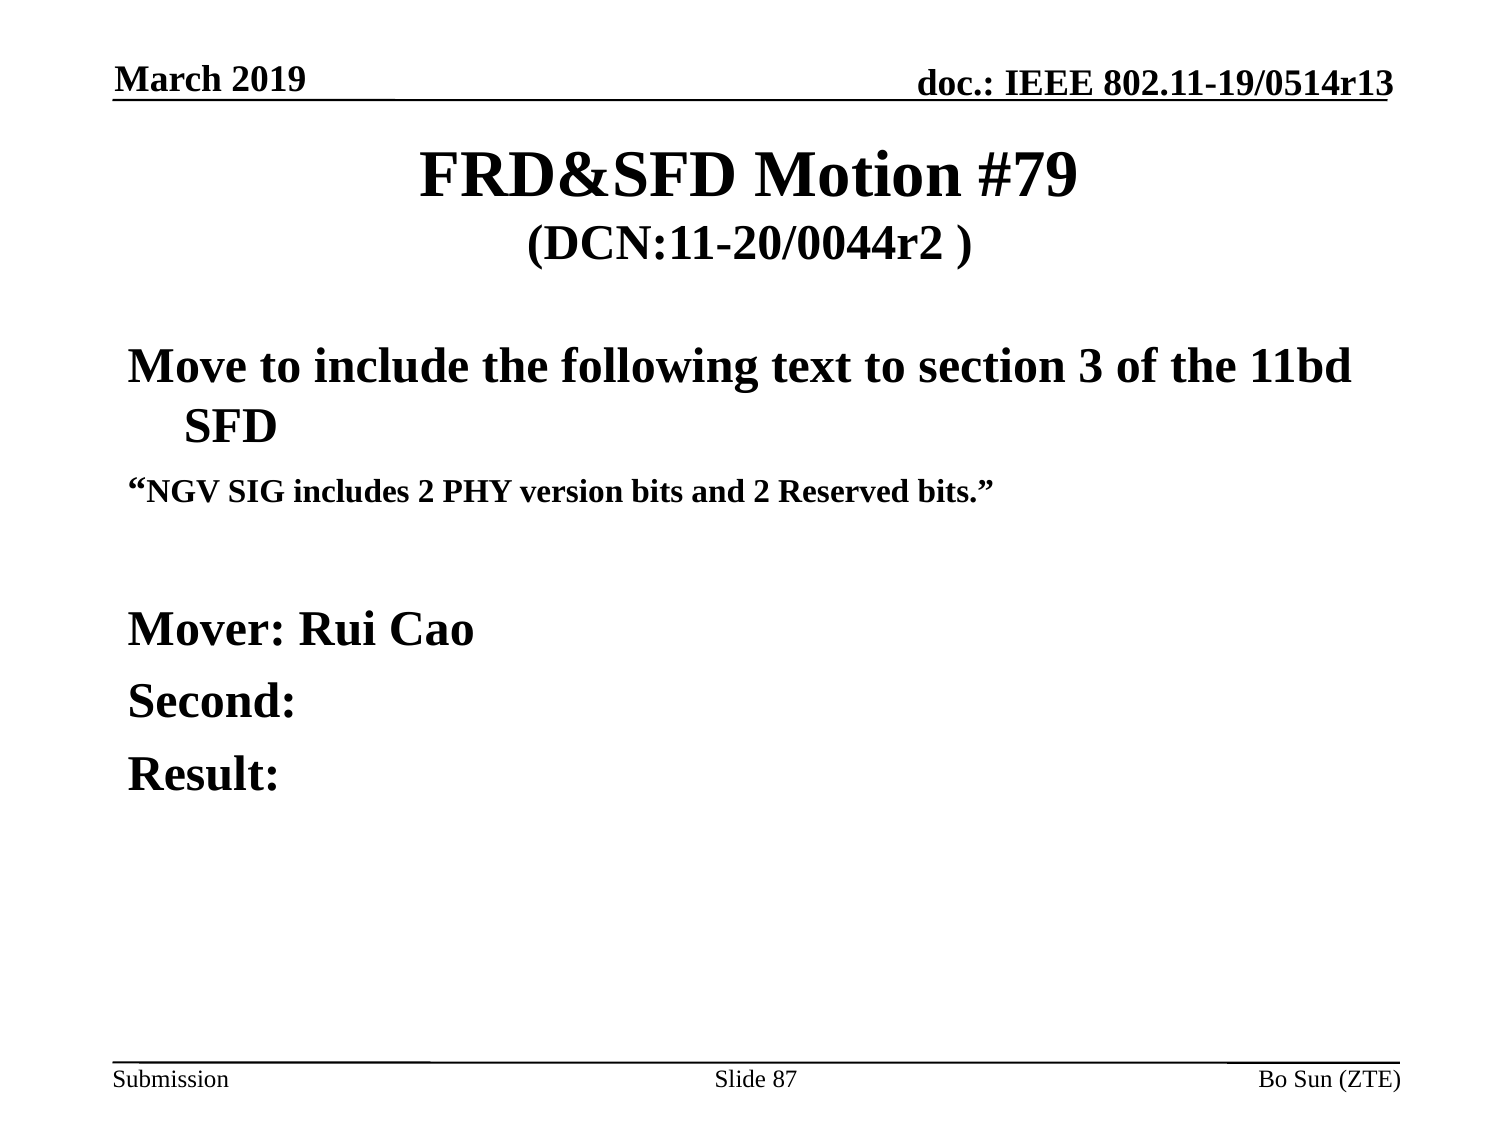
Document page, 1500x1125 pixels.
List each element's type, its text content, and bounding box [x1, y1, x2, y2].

footer Bo Sun (ZTE) [878, 1061, 1402, 1093]
title FRD&SFD Motion #79 (DCN:11-20/0044r2 ) [112, 112, 1388, 288]
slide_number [114, 54, 423, 100]
slide_number Slide 87 [712, 1061, 800, 1123]
list Move to include the following text to section 3 of the 11bd SFD “NGV SIG includes 2 PHY version bits and 2 Reserved bits.” Mover: Rui Cao Second: Result: [112, 324, 1424, 1000]
